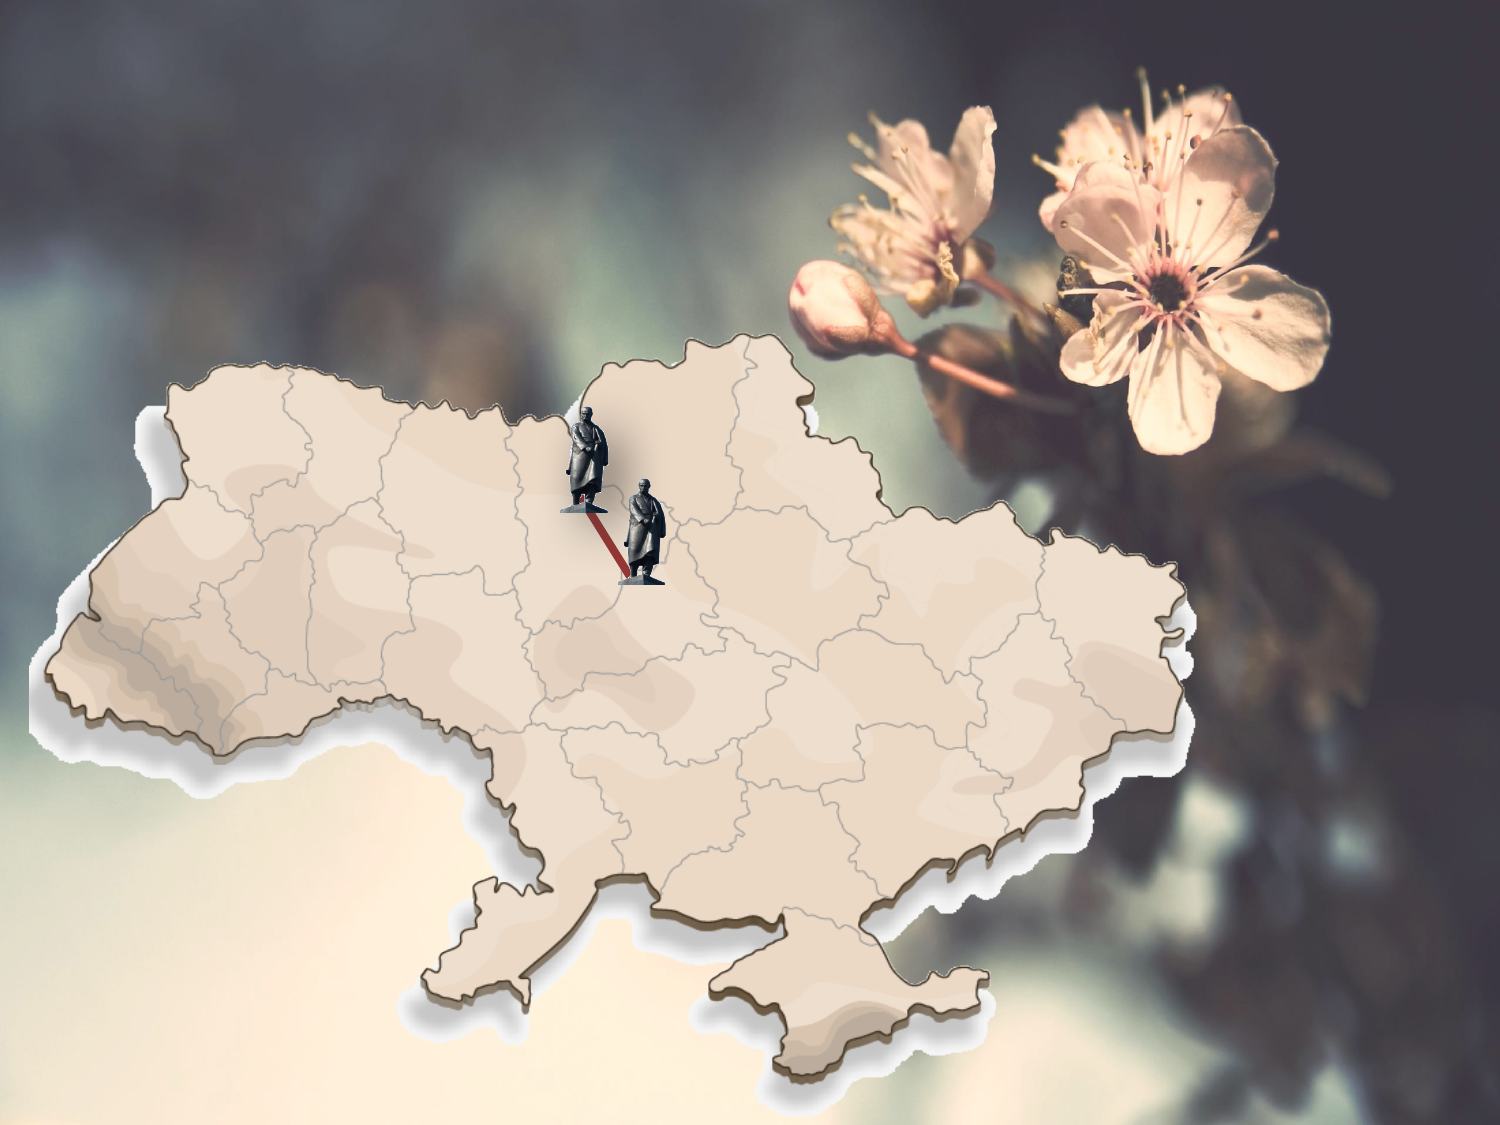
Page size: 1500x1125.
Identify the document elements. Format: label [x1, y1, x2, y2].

picture [29, 128, 1210, 1125]
